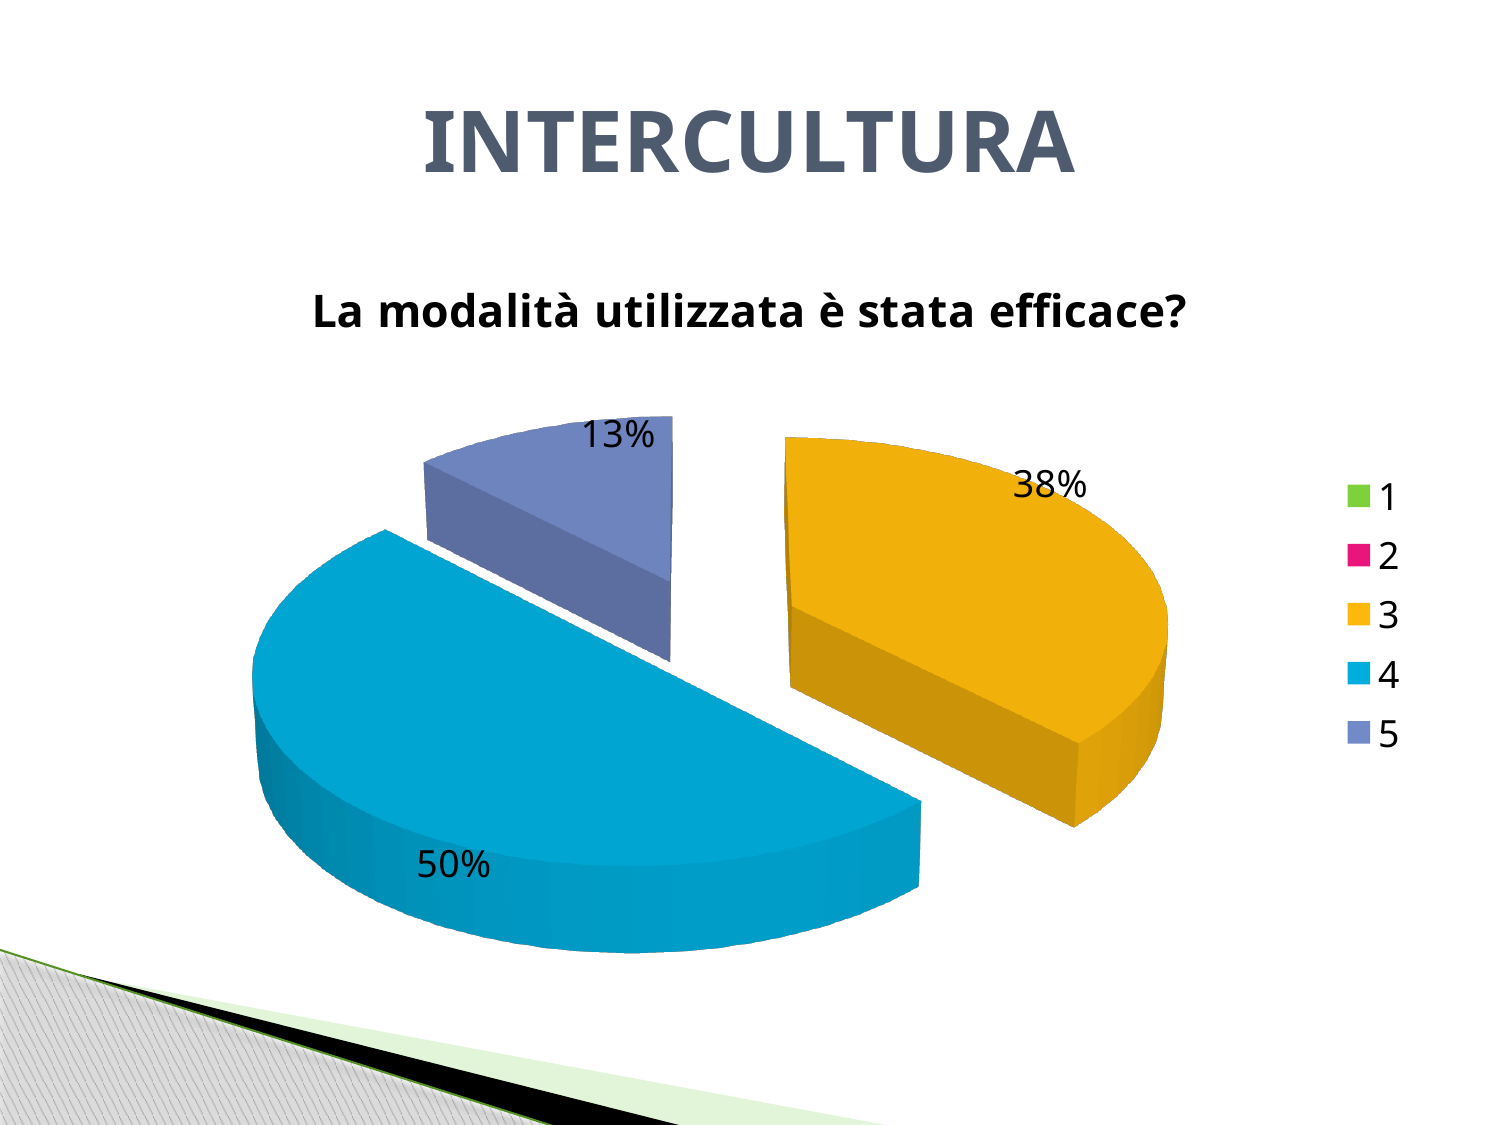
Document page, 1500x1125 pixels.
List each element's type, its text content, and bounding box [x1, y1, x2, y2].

chart [74, 242, 1426, 986]
title INTERCULTURA [75, 45, 1425, 233]
